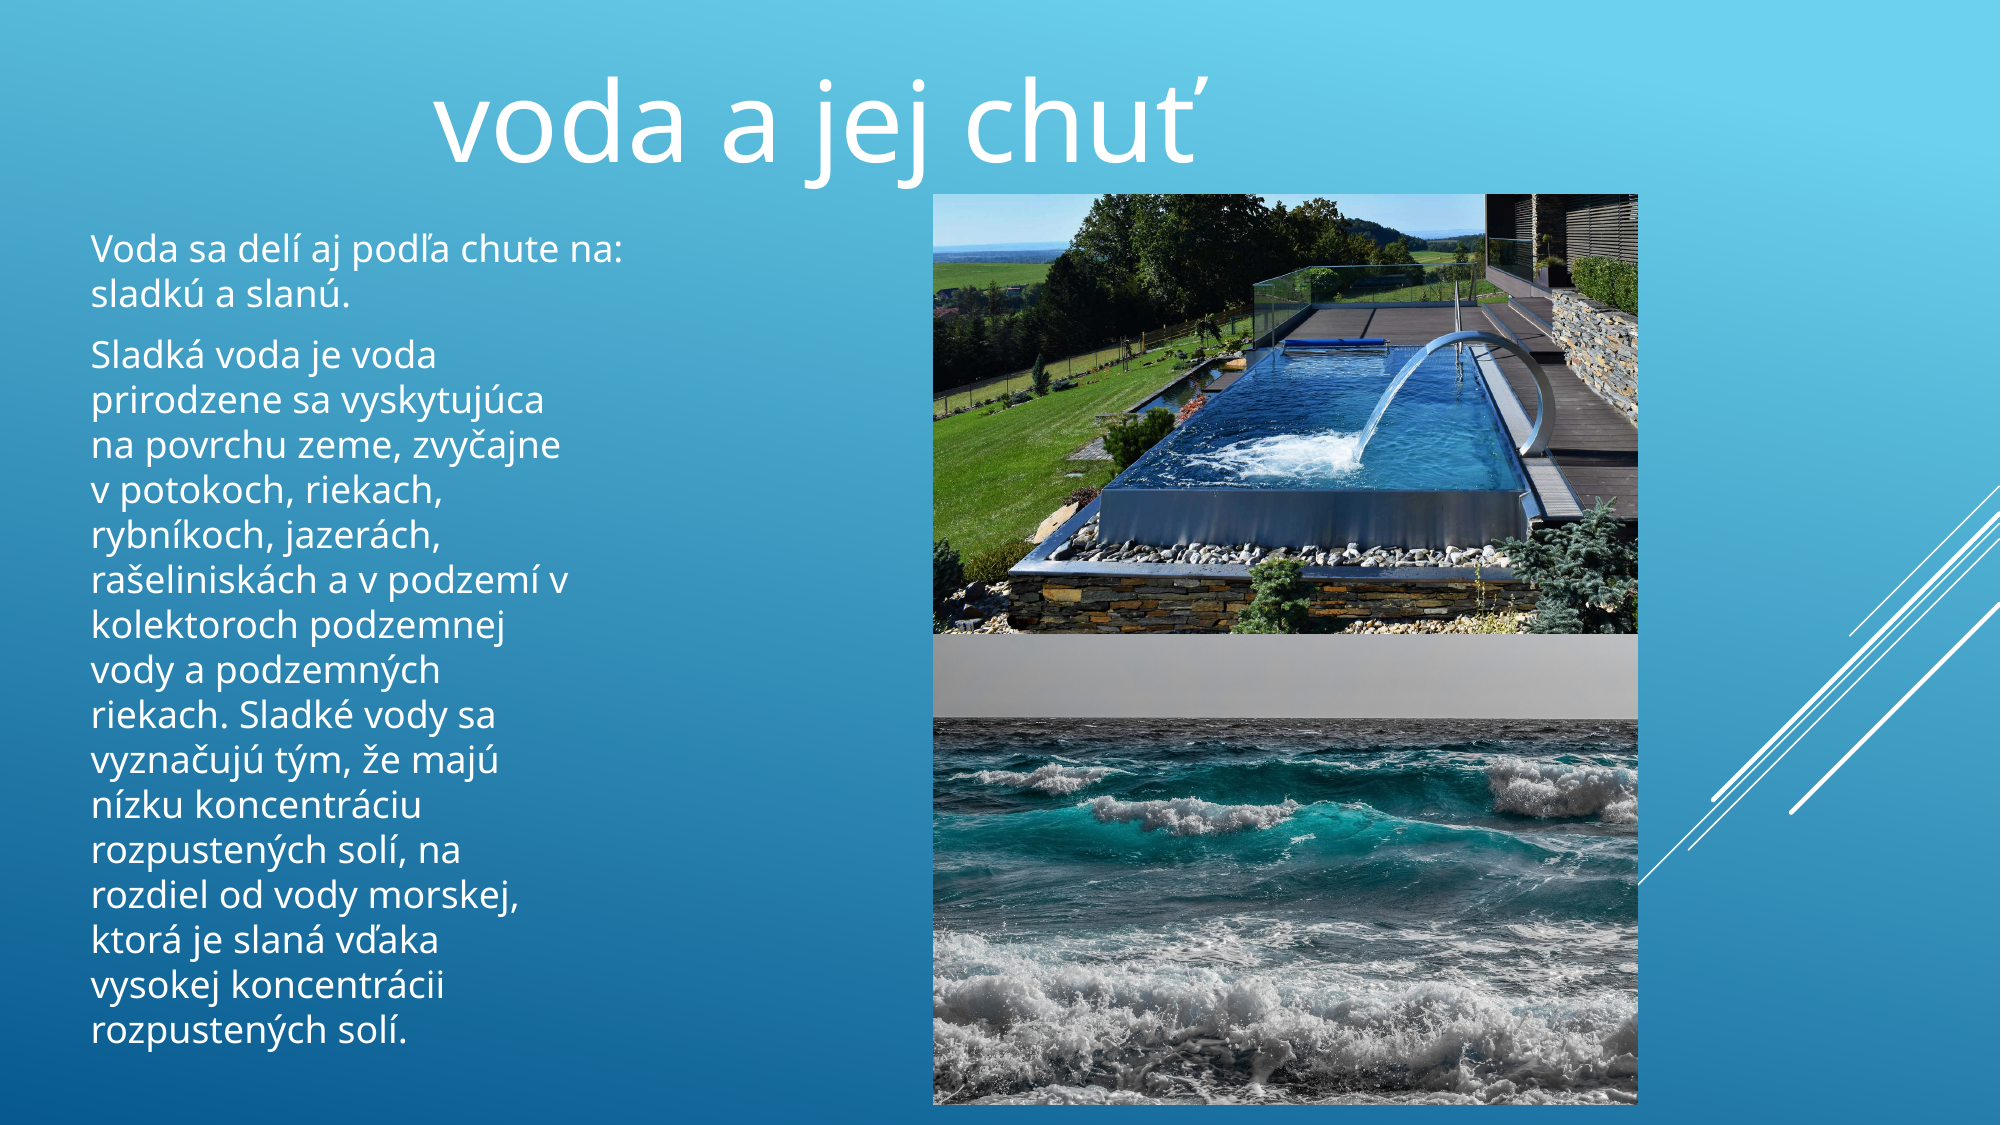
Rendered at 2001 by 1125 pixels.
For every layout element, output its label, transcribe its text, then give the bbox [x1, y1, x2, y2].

text_box voda a jej chuť [408, 43, 1337, 193]
text_box Sladká voda je voda prirodzene sa vyskytujúca na povrchu zeme, zvyčajne v potokoch, riekach, rybníkoch, jazerách, rašeliniskách a v podzemí v kolektoroch podzemnej vody a podzemných riekach. Sladké vody sa vyznačujú tým, že majú nízku koncentráciu rozpustených solí, na rozdiel od vody morskej, ktorá je slaná vďaka vysokej koncentrácii rozpustených solí. [75, 323, 592, 1058]
text_box Voda sa delí aj podľa chute na: sladkú a slanú. [75, 217, 668, 322]
picture [933, 194, 1638, 1105]
